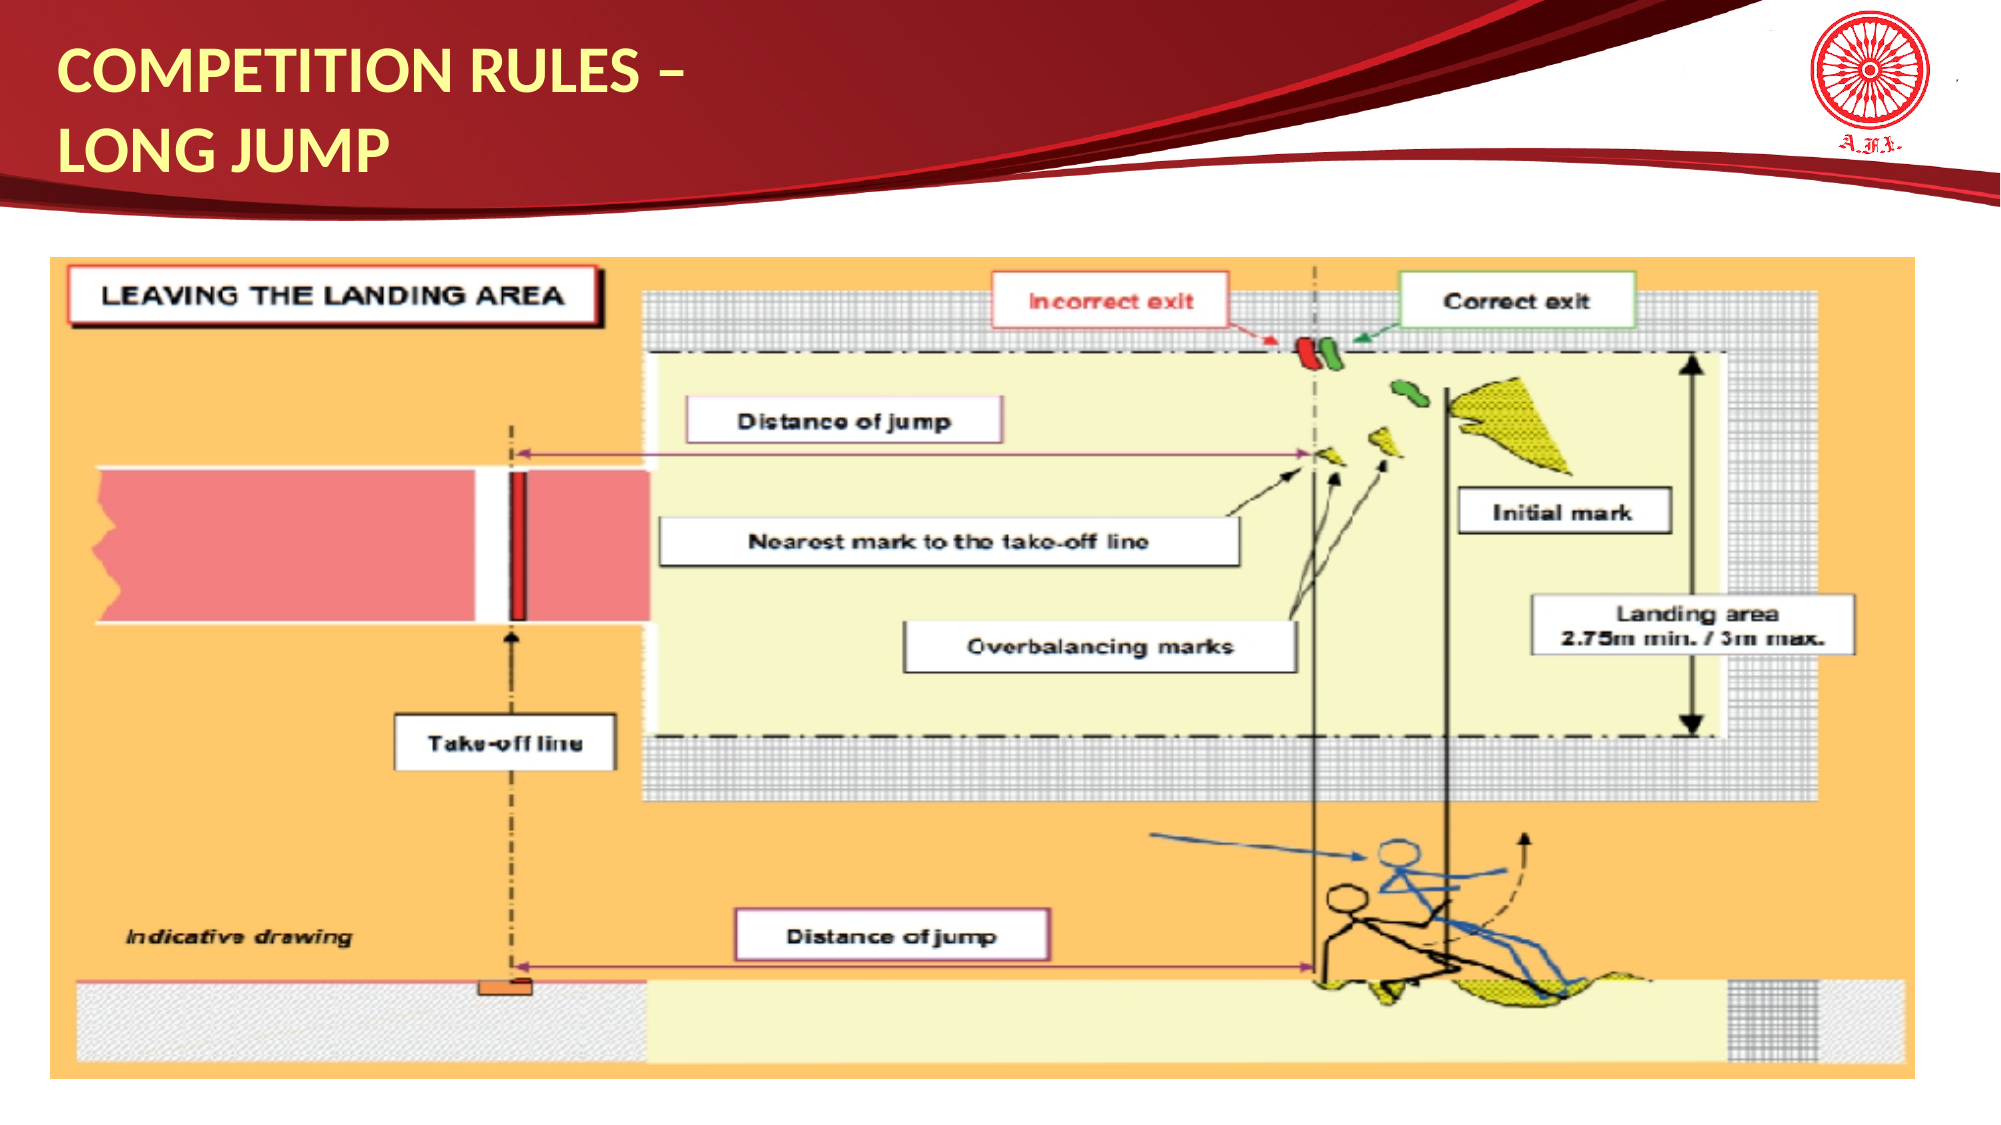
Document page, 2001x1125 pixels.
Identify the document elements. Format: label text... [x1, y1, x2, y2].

picture [0, 0, 2001, 1125]
text_box COMPETITION RULES – LONG JUMP [43, 18, 1237, 194]
